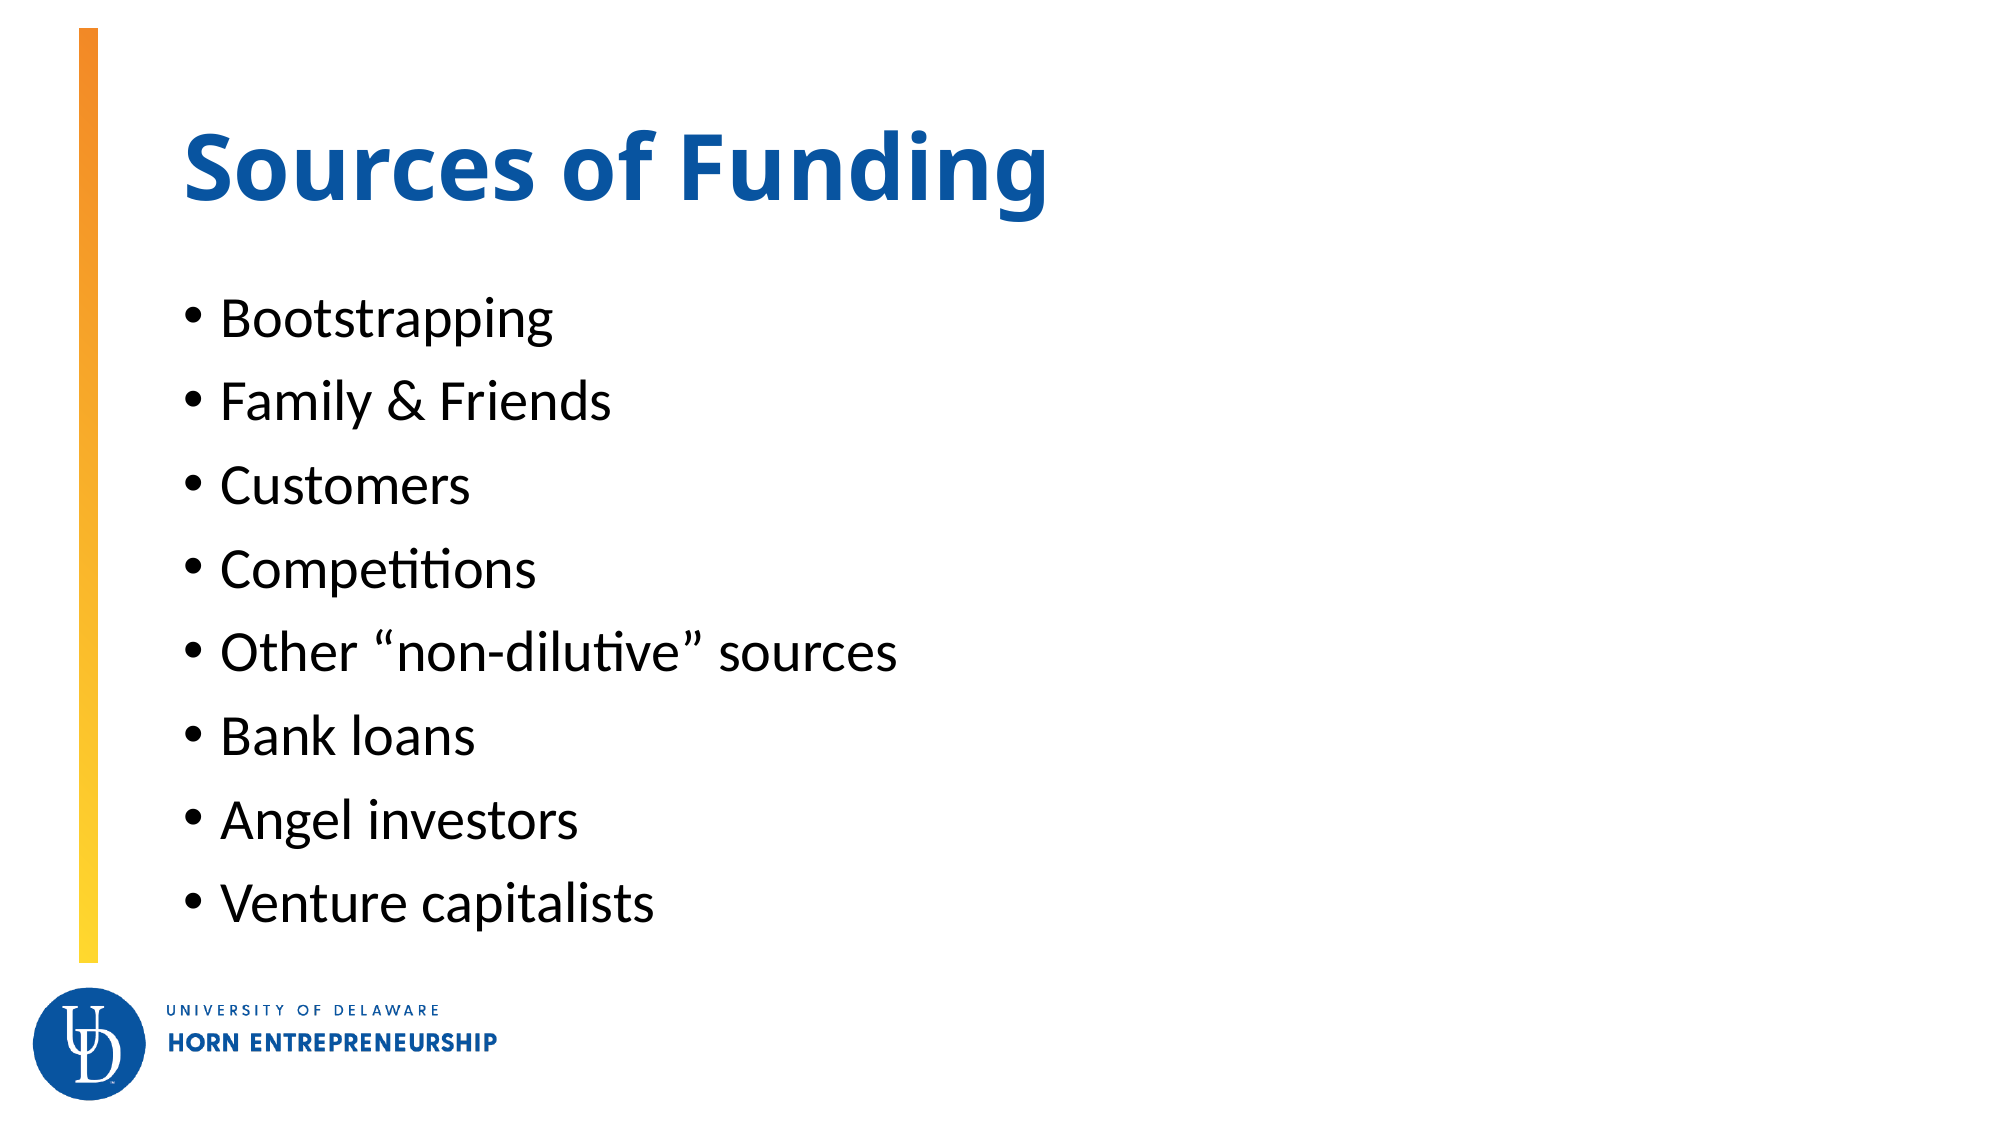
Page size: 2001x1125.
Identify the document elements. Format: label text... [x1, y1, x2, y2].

title Sources of Funding [168, 61, 1894, 279]
list Bootstrapping Family & Friends Customers Competitions Other “non-dilutive” sources Bank loans Angel investors Venture capitalists [168, 279, 1894, 994]
picture [32, 986, 497, 1101]
